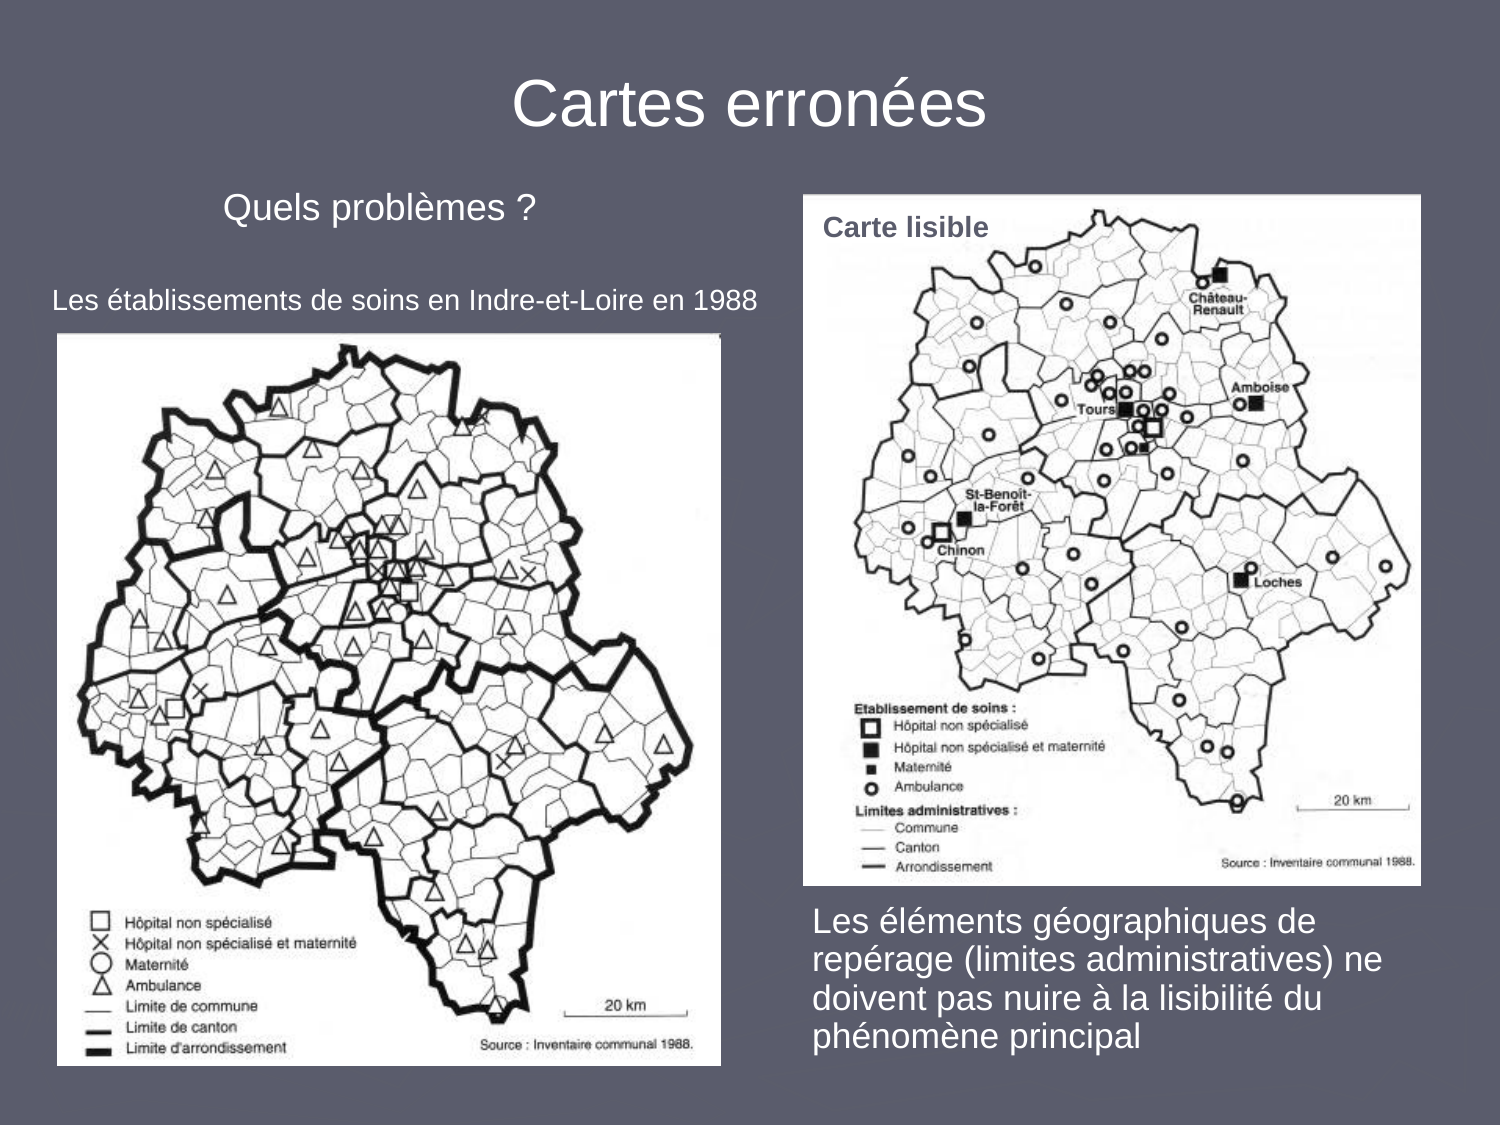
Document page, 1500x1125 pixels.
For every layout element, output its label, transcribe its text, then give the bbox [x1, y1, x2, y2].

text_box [39, 273, 772, 1067]
text_box Cartes erronées [0, 34, 1500, 165]
picture [803, 194, 1422, 886]
text_box Quels problèmes ? [208, 175, 552, 236]
text_box Les éléments géographiques de repérage (limites administratives) ne doivent pas nuire à la lisibilité du phénomène principal [797, 895, 1463, 1064]
